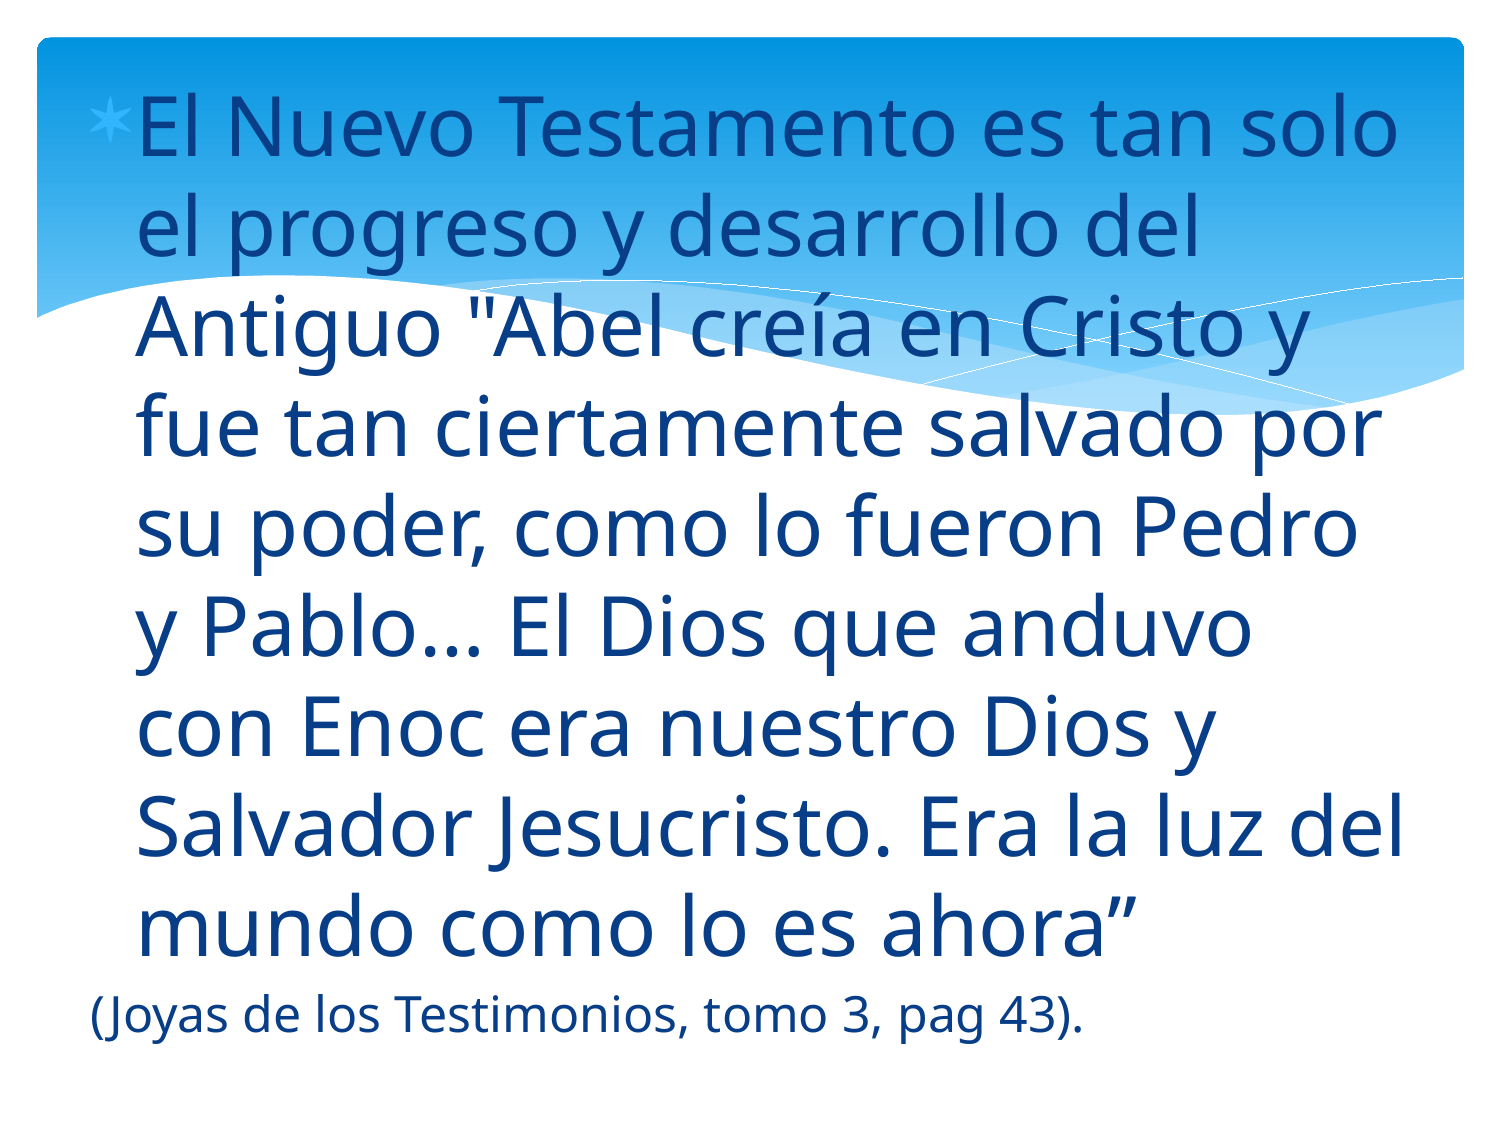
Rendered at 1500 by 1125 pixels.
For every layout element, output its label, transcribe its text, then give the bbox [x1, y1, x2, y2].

list El Nuevo Testamento es tan solo el progreso y desarrollo del Antiguo "Abel creía en Cristo y fue tan ciertamente salvado por su poder, como lo fueron Pedro y Pablo… El Dios que anduvo con Enoc era nuestro Dios y Salvador Jesucristo. Era la luz del mundo como lo es ahora” (Joyas de los Testimonios, tomo 3, pag 43). [75, 65, 1425, 1081]
